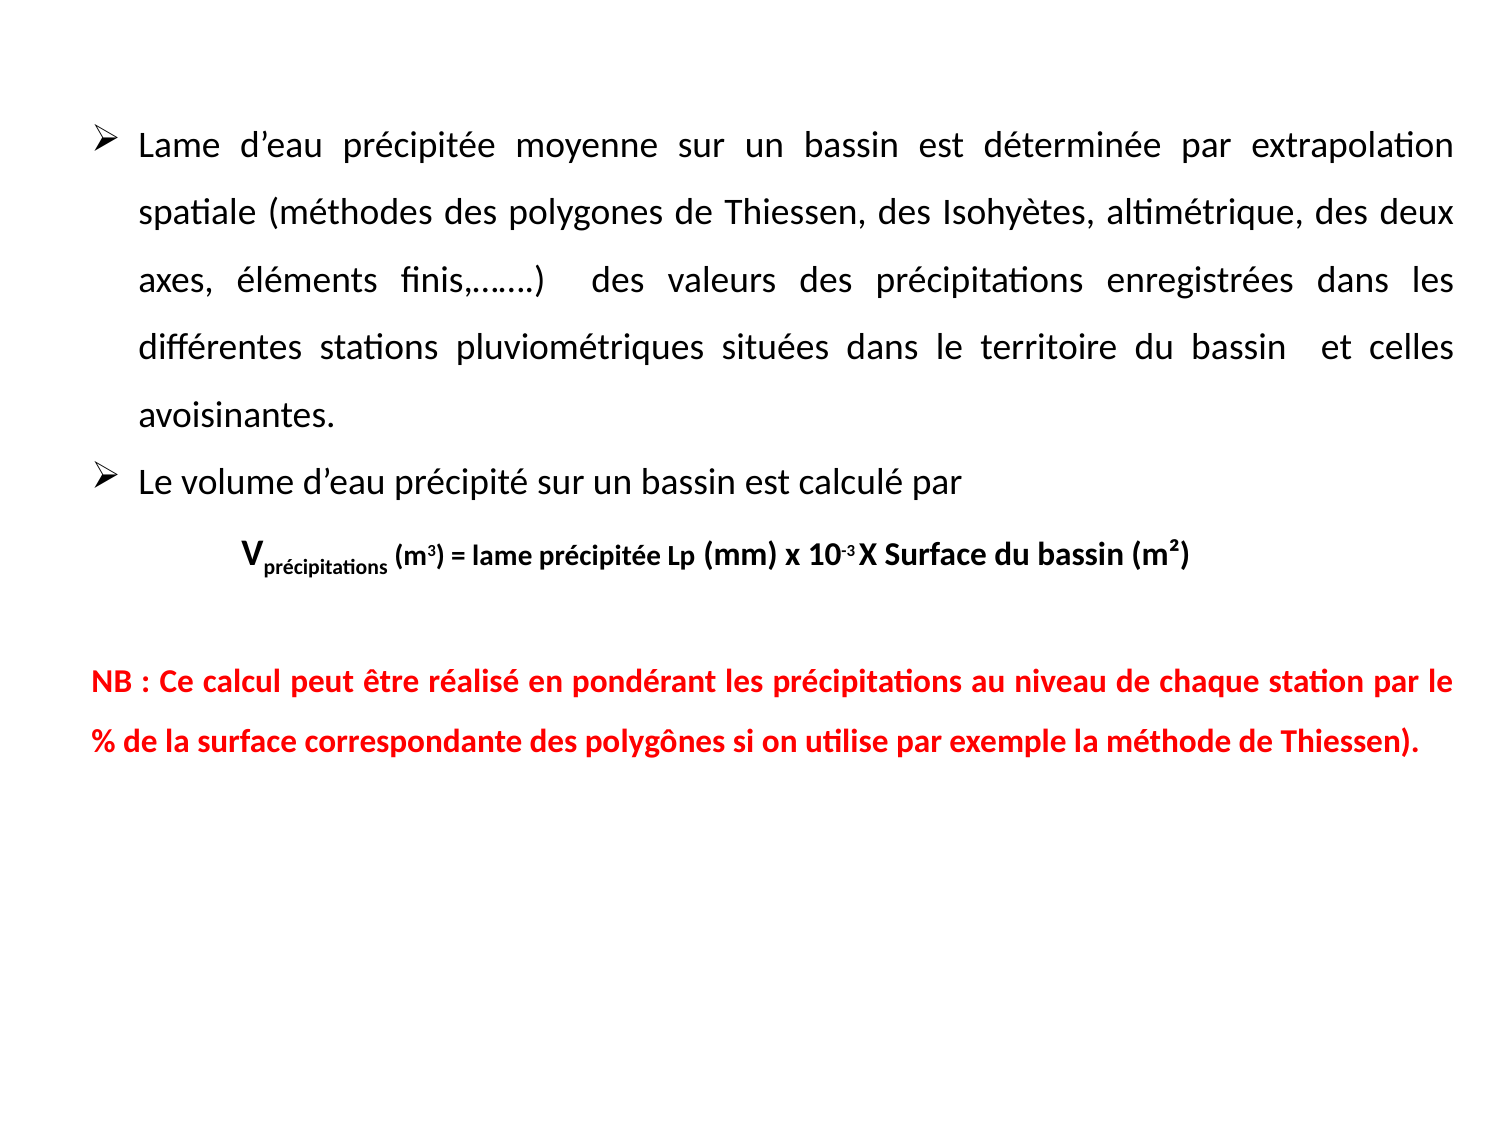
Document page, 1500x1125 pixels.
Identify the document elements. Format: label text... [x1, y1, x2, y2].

text_box Lame d’eau précipitée moyenne sur un bassin est déterminée par extrapolation spatiale (méthodes des polygones de Thiessen, des Isohyètes, altimétrique, des deux axes, éléments finis,…….) des valeurs des précipitations enregistrées dans les différentes stations pluviométriques situées dans le territoire du bassin et celles avoisinantes. Le volume d’eau précipité sur un bassin est calculé par Vprécipitations (m3) = lame précipitée Lp (mm) x 10-3 X Surface du bassin (m²) NB : Ce calcul peut être réalisé en pondérant les précipitations au niveau de chaque station par le % de la surface correspondante des polygônes si on utilise par exemple la méthode de Thiessen). [76, 90, 1471, 901]
